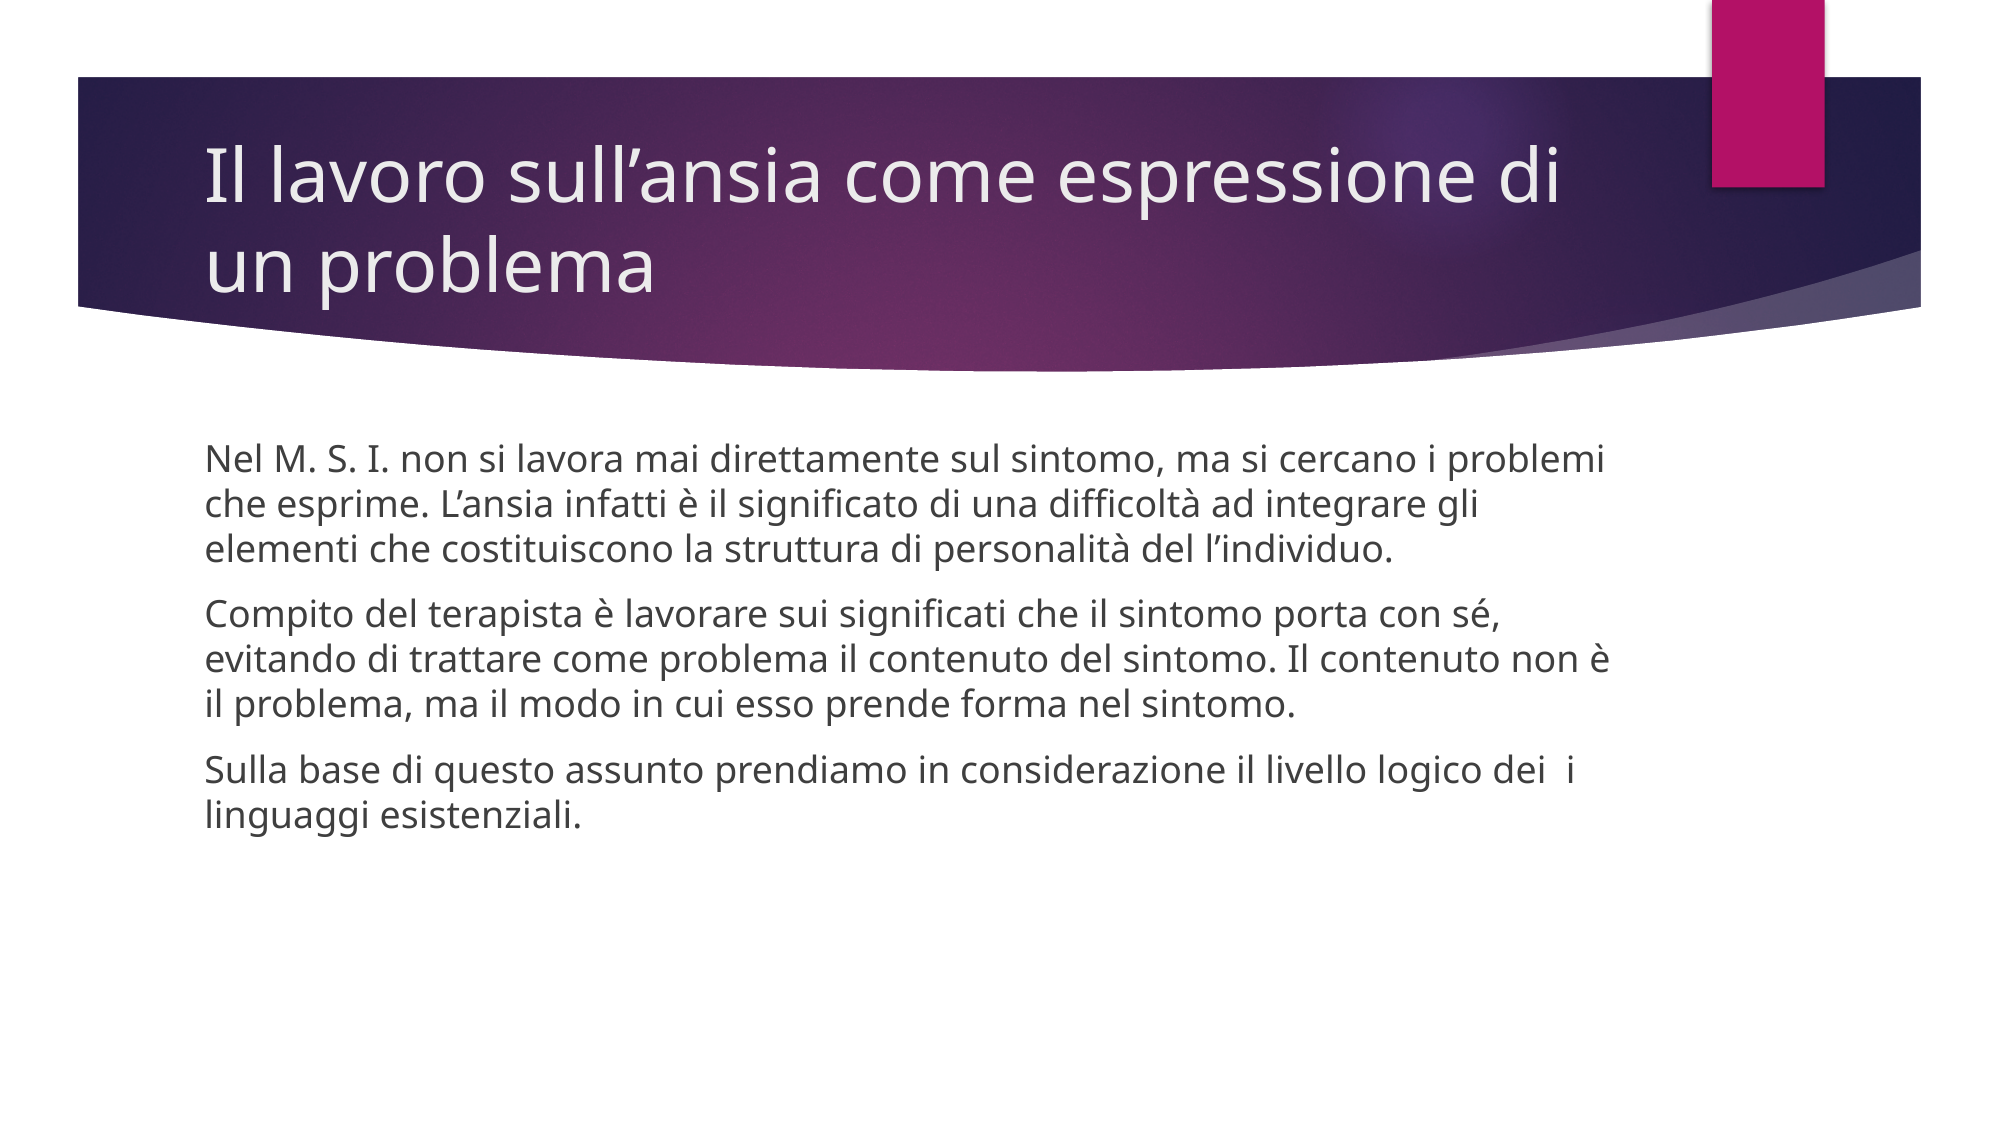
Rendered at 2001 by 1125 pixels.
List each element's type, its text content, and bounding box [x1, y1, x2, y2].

picture [79, 78, 1920, 371]
title Il lavoro sull’ansia come espressione di un problema [189, 159, 1627, 276]
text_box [1528, 317, 1727, 353]
list Nel M. S. I. non si lavora mai direttamente sul sintomo, ma si cercano i problemi che esprime. L’ansia infatti è il significato di una difficoltà ad integrare gli elementi che costituiscono la struttura di personalità del l’individuo. Compito del terapista è lavorare sui significati che il sintomo porta con sé, evitando di trattare come problema il contenuto del sintomo. Il contenuto non è il problema, ma il modo in cui esso prende forma nel sintomo. Sulla base di questo assunto prendiamo in considerazione il livello logico dei i linguaggi esistenziali. [189, 427, 1638, 988]
